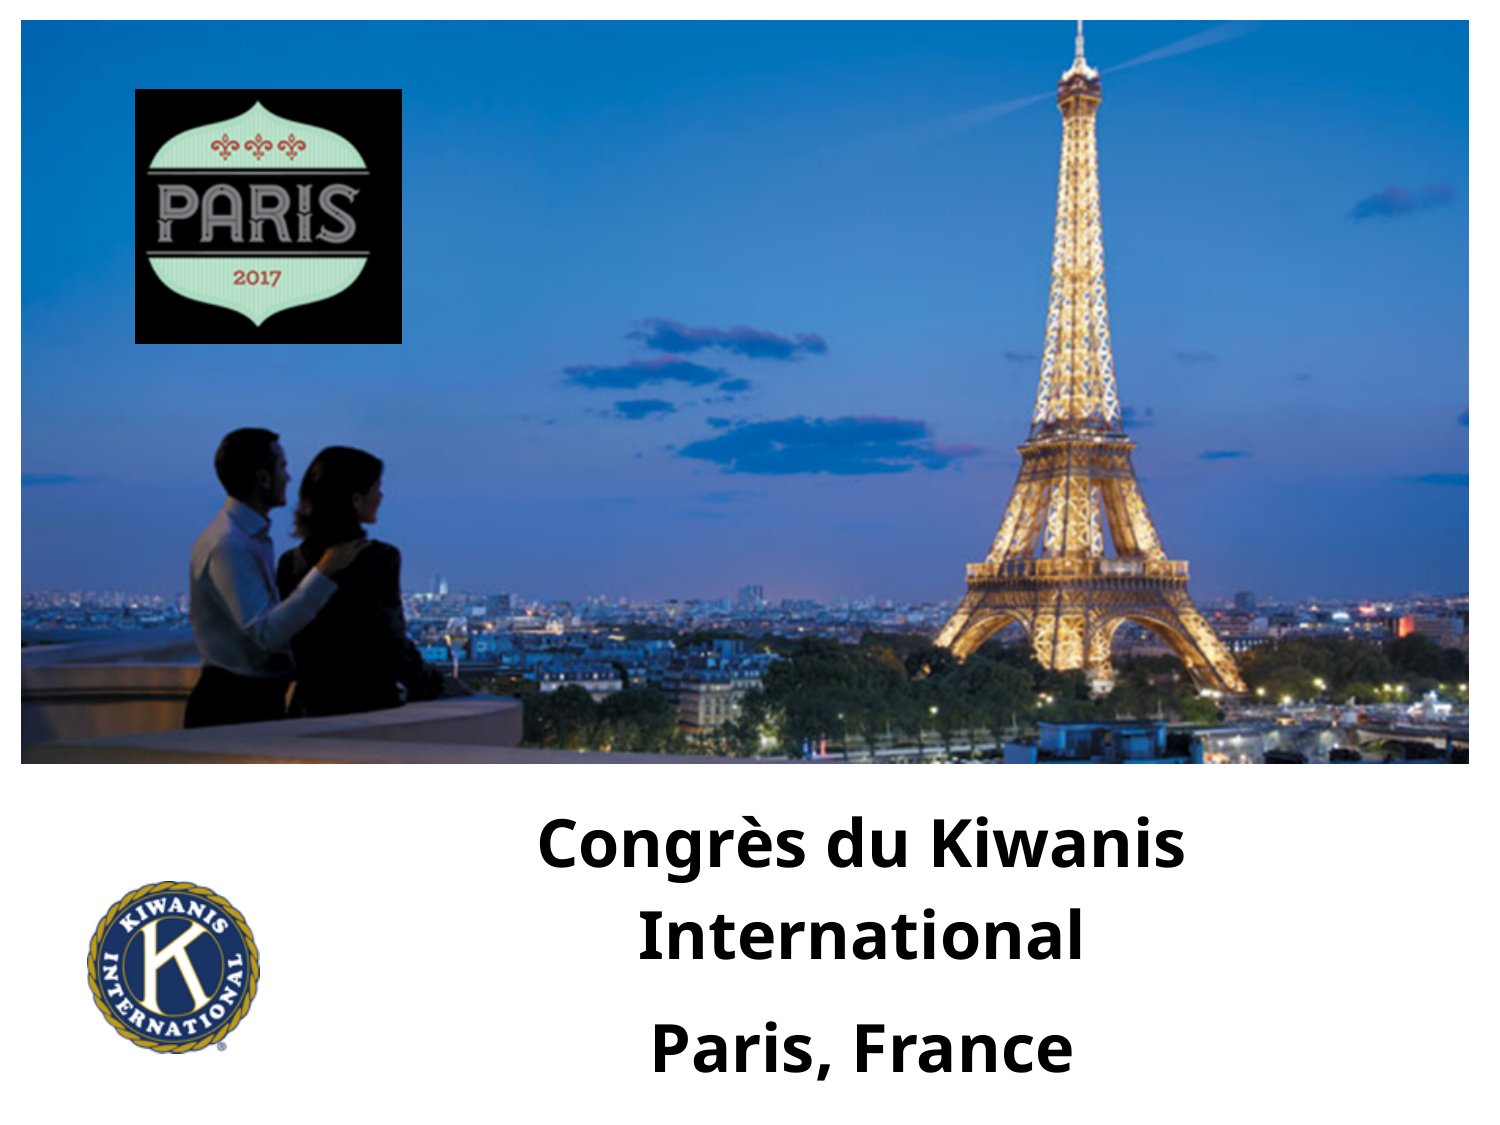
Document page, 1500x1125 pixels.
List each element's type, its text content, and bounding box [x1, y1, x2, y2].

picture [87, 881, 260, 1054]
picture [21, 20, 1469, 764]
text_box Congrès du Kiwanis International Paris, France 13 – 16 juillet 2017 [312, 781, 1412, 1125]
